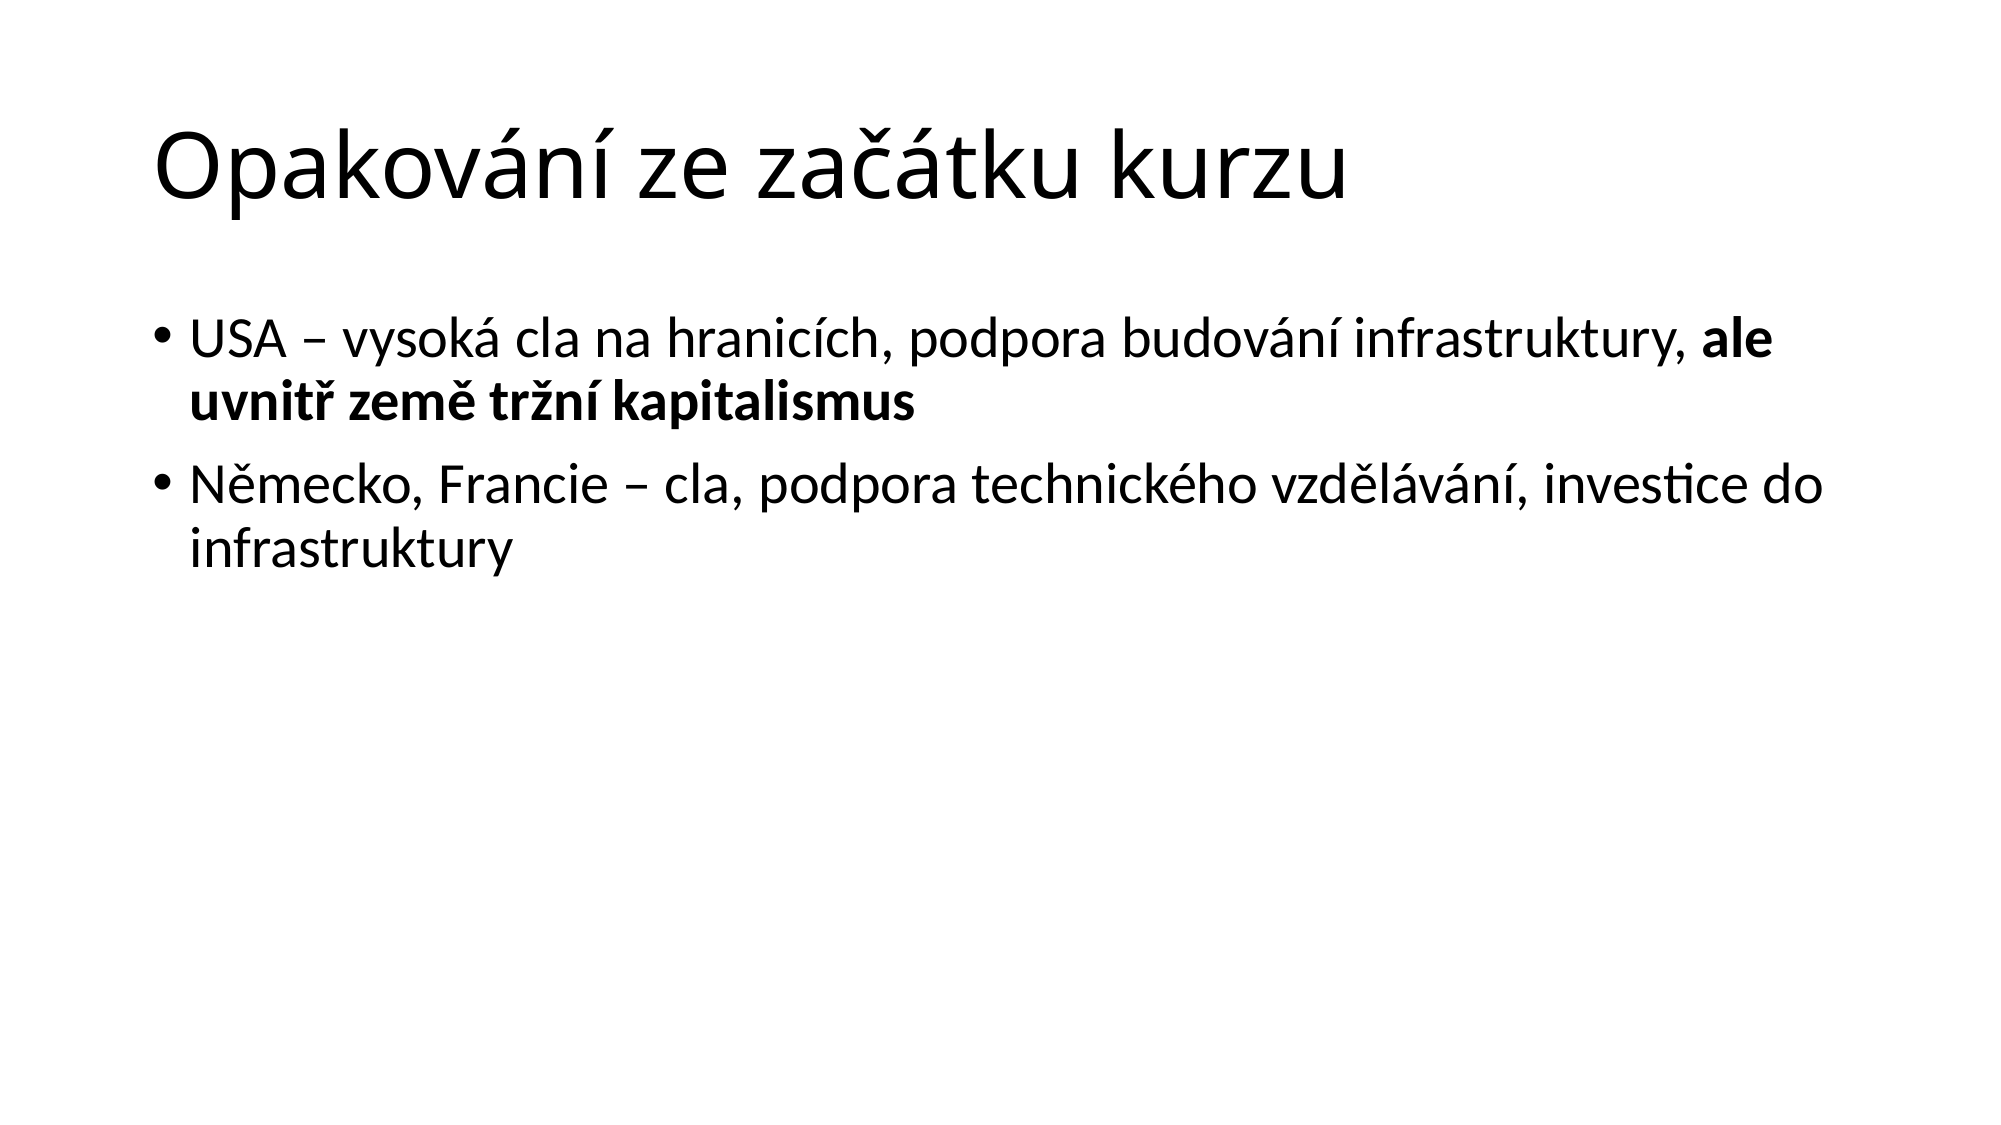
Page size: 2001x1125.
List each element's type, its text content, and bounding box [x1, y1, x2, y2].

title Opakování ze začátku kurzu [137, 59, 1863, 278]
list USA – vysoká cla na hranicích, podpora budování infrastruktury, ale uvnitř země tržní kapitalismus Německo, Francie – cla, podpora technického vzdělávání, investice do infrastruktury [137, 299, 1863, 1014]
